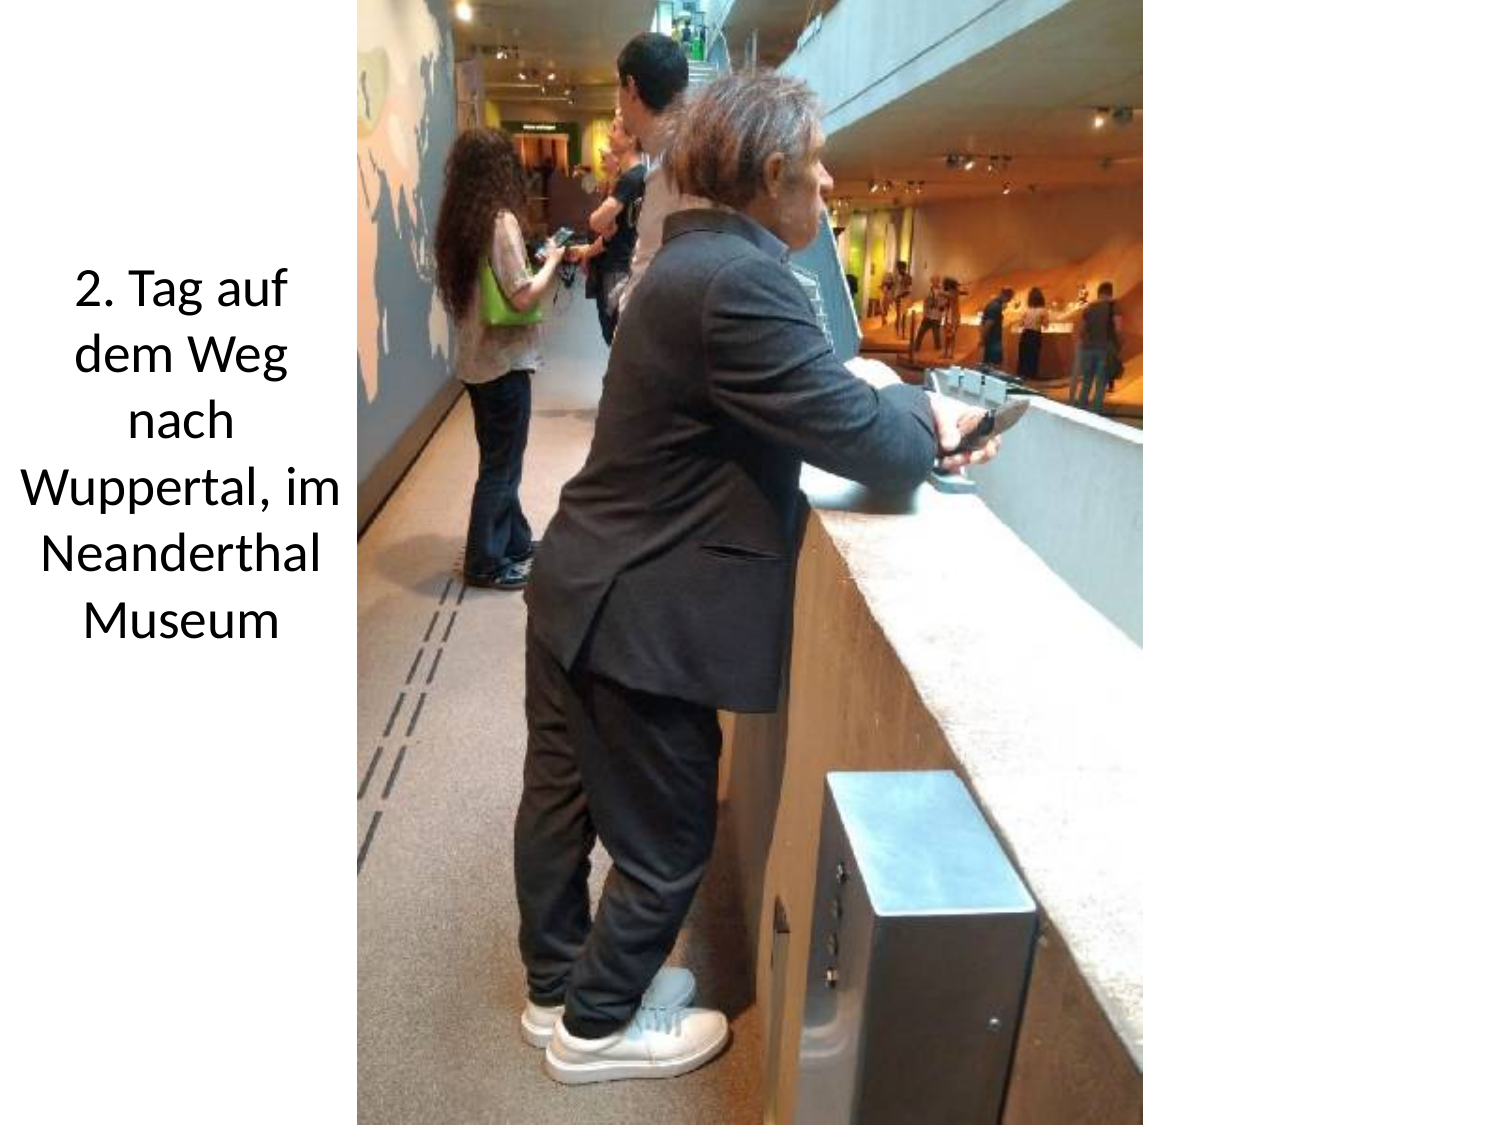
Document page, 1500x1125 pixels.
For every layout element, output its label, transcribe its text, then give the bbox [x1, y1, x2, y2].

text_box 2. Tag auf dem Weg nach Wuppertal, im Neanderthal Museum [5, 243, 351, 728]
picture [357, 0, 1143, 1125]
